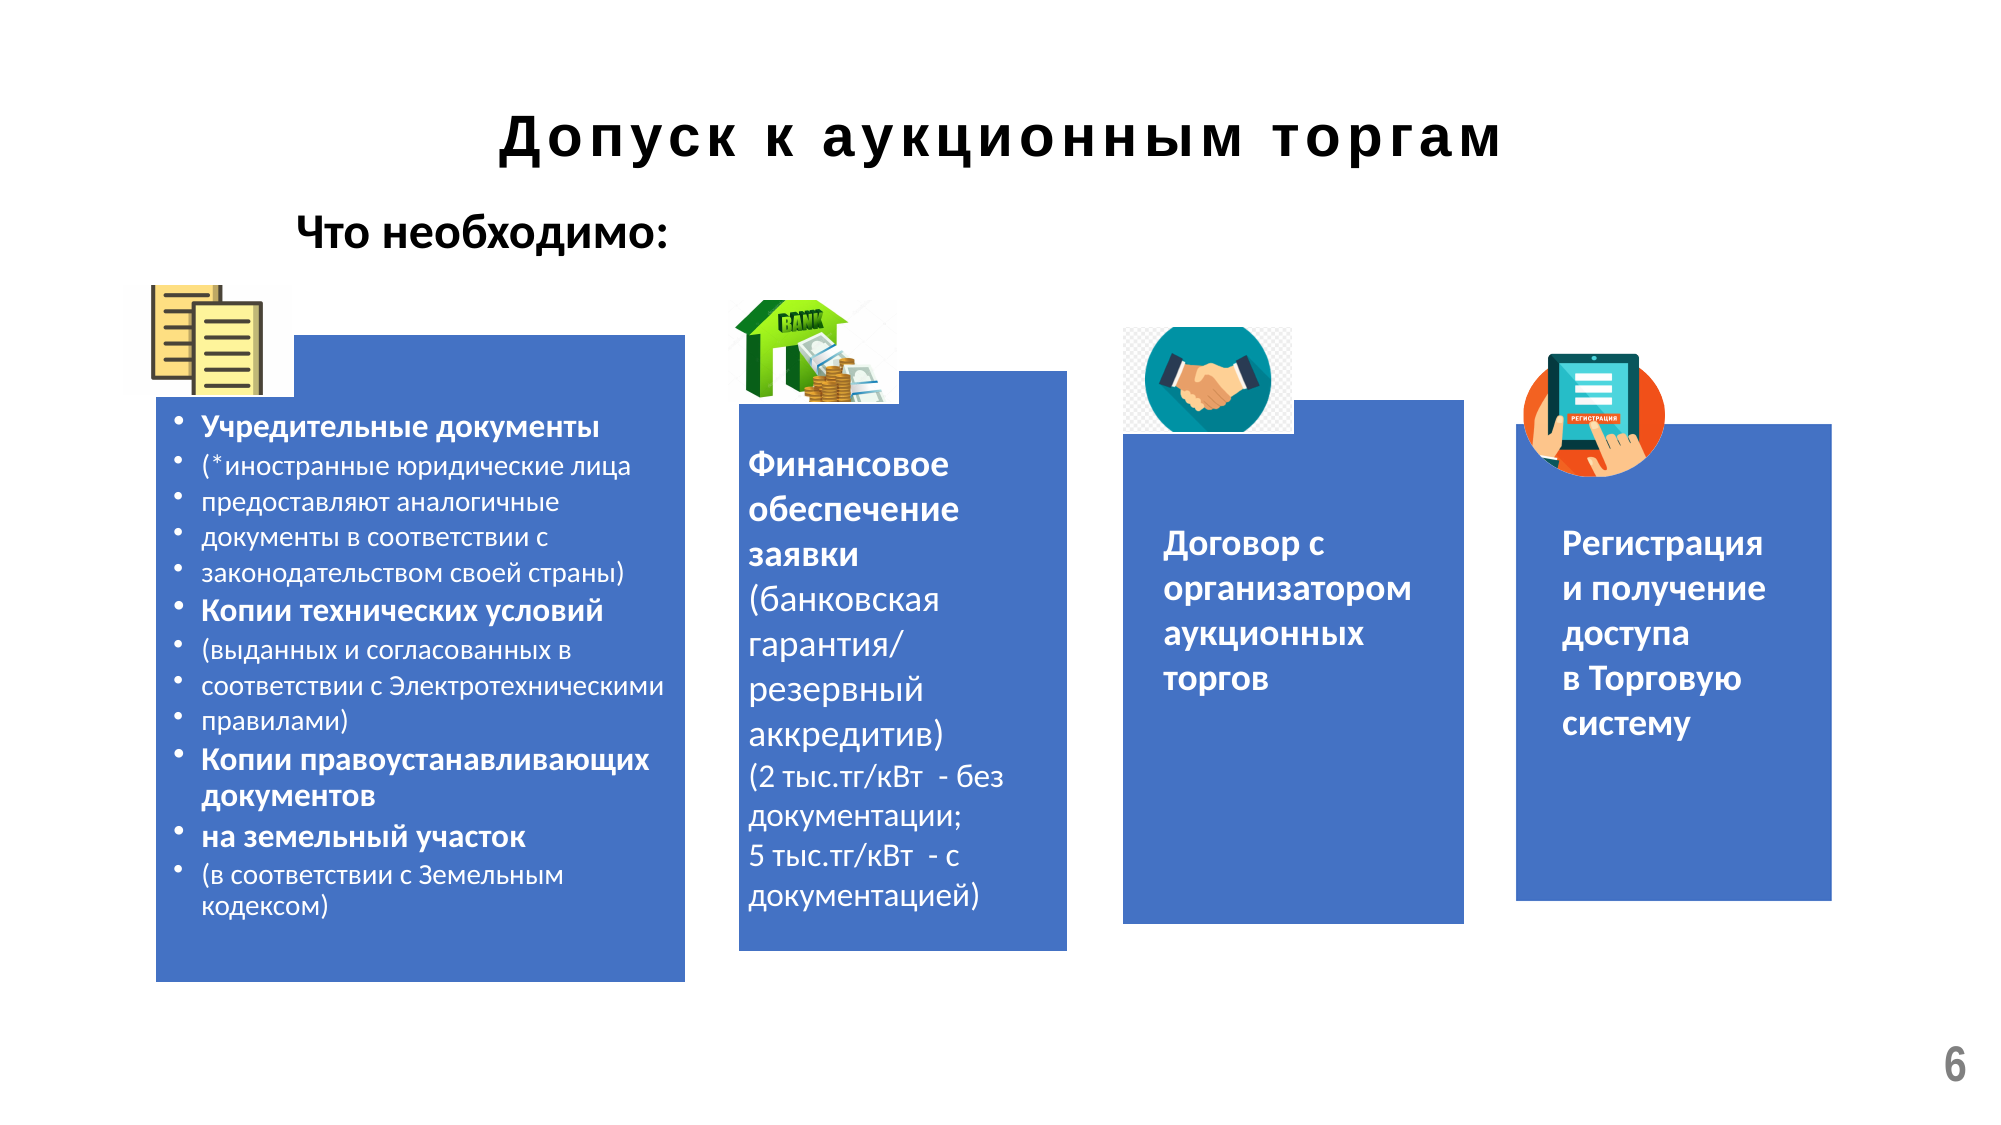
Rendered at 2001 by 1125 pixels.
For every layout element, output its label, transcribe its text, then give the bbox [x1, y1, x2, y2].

text_box Что необходимо: [281, 191, 685, 260]
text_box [103, 260, 1863, 1007]
title Допуск к аукционным торгам [0, 37, 2000, 228]
text_box 6 [1910, 1023, 2000, 1099]
picture [1514, 353, 1833, 903]
